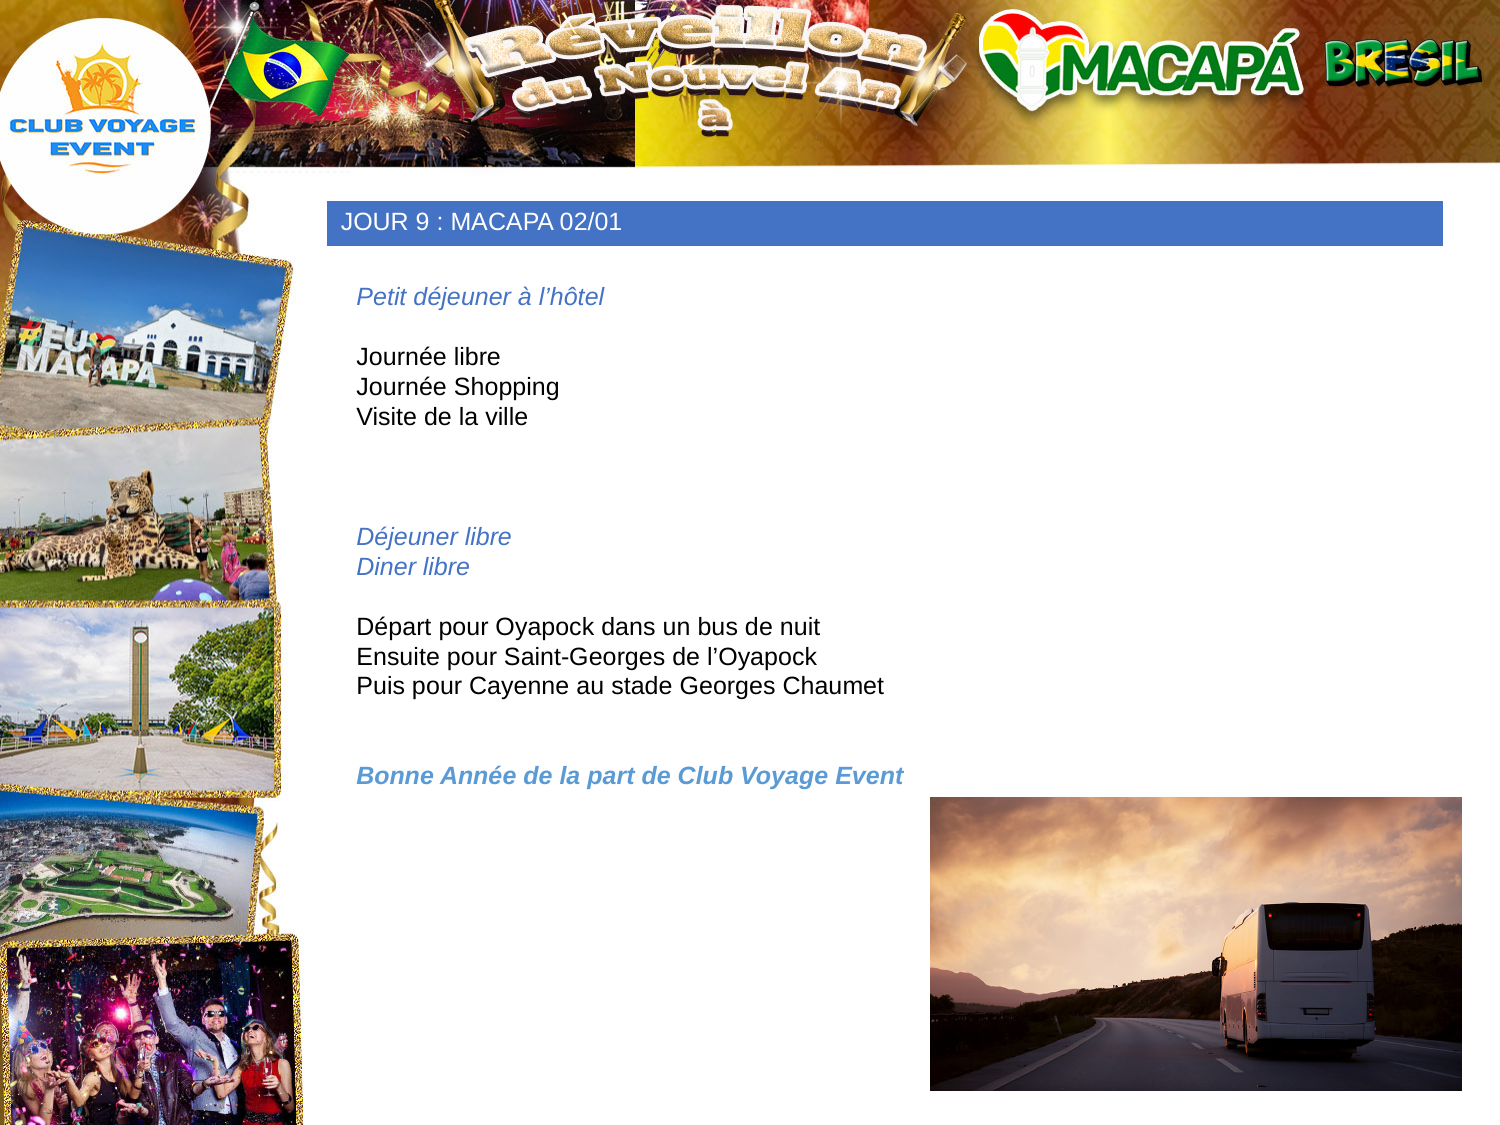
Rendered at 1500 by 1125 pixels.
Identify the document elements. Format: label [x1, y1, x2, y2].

list [0, 0, 1500, 1125]
picture [930, 797, 1462, 1091]
